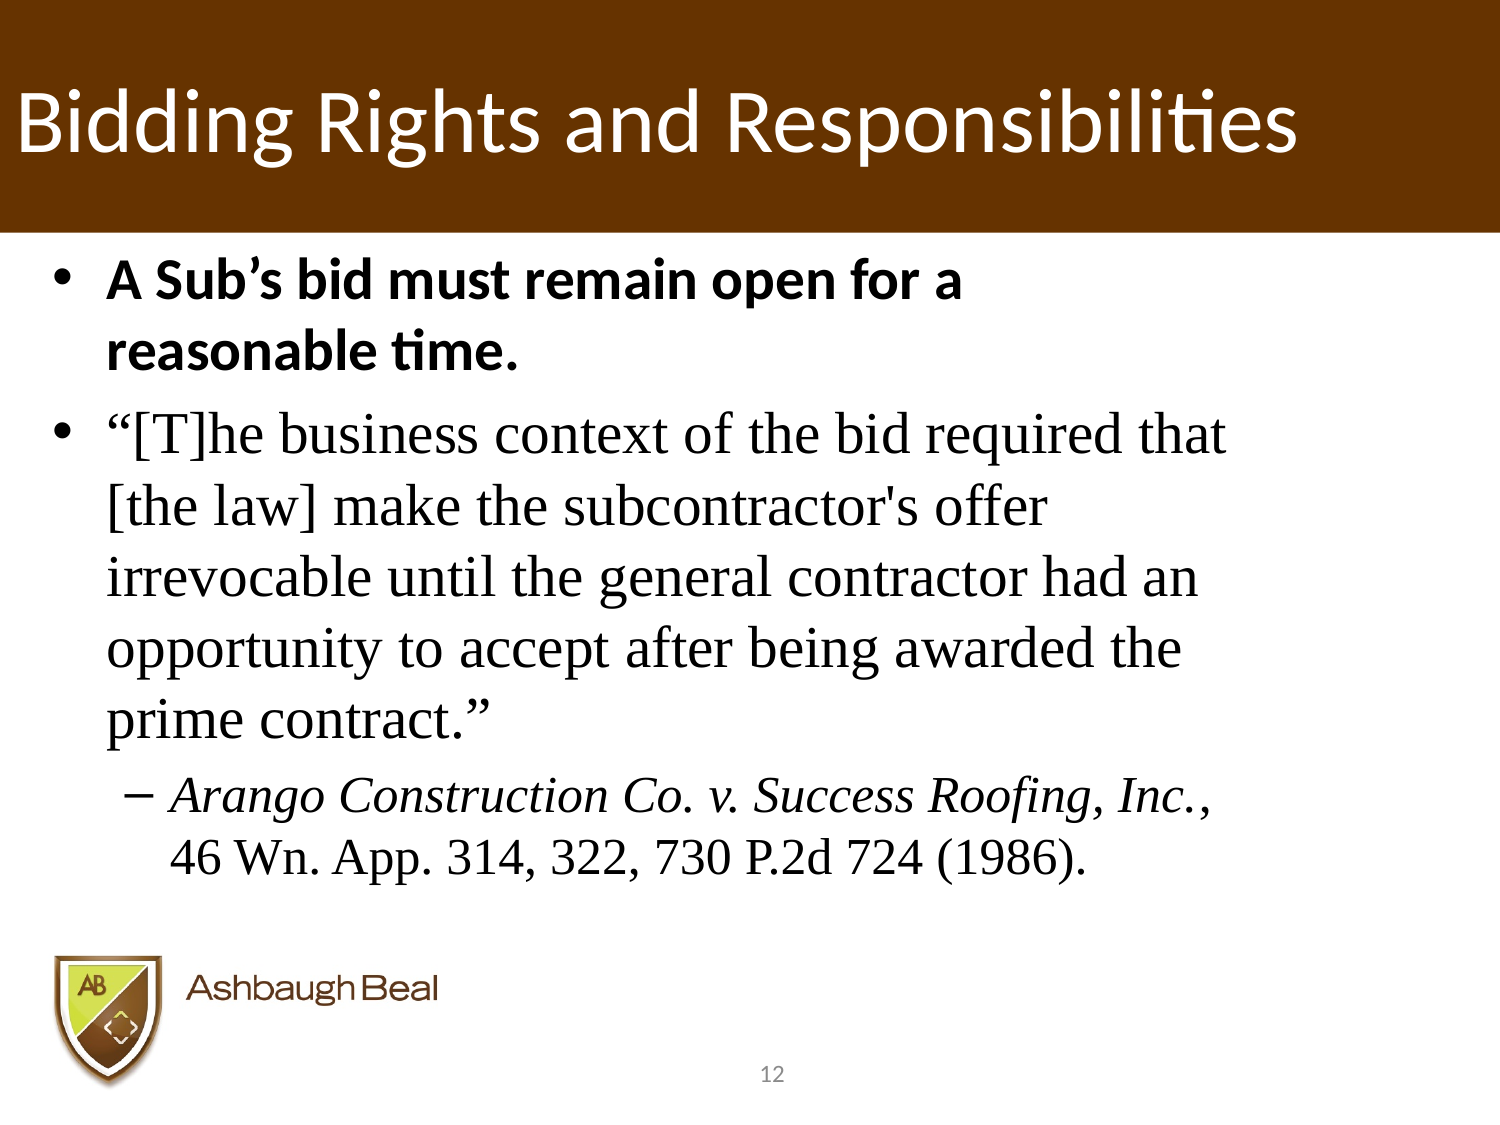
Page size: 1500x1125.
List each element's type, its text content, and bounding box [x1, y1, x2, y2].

list A Sub’s bid must remain open for a reasonable time. “[T]he business context of the bid required that [the law] make the subcontractor's offer irrevocable until the general contractor had an opportunity to accept after being awarded the prime contract.” Arango Construction Co. v. Success Roofing, Inc., 46 Wn. App. 314, 322, 730 P.2d 724 (1986). [37, 232, 1244, 943]
title Bidding Rights and Responsibilities [0, 0, 1500, 233]
picture [37, 943, 438, 1103]
slide_number 12 [699, 1042, 800, 1103]
